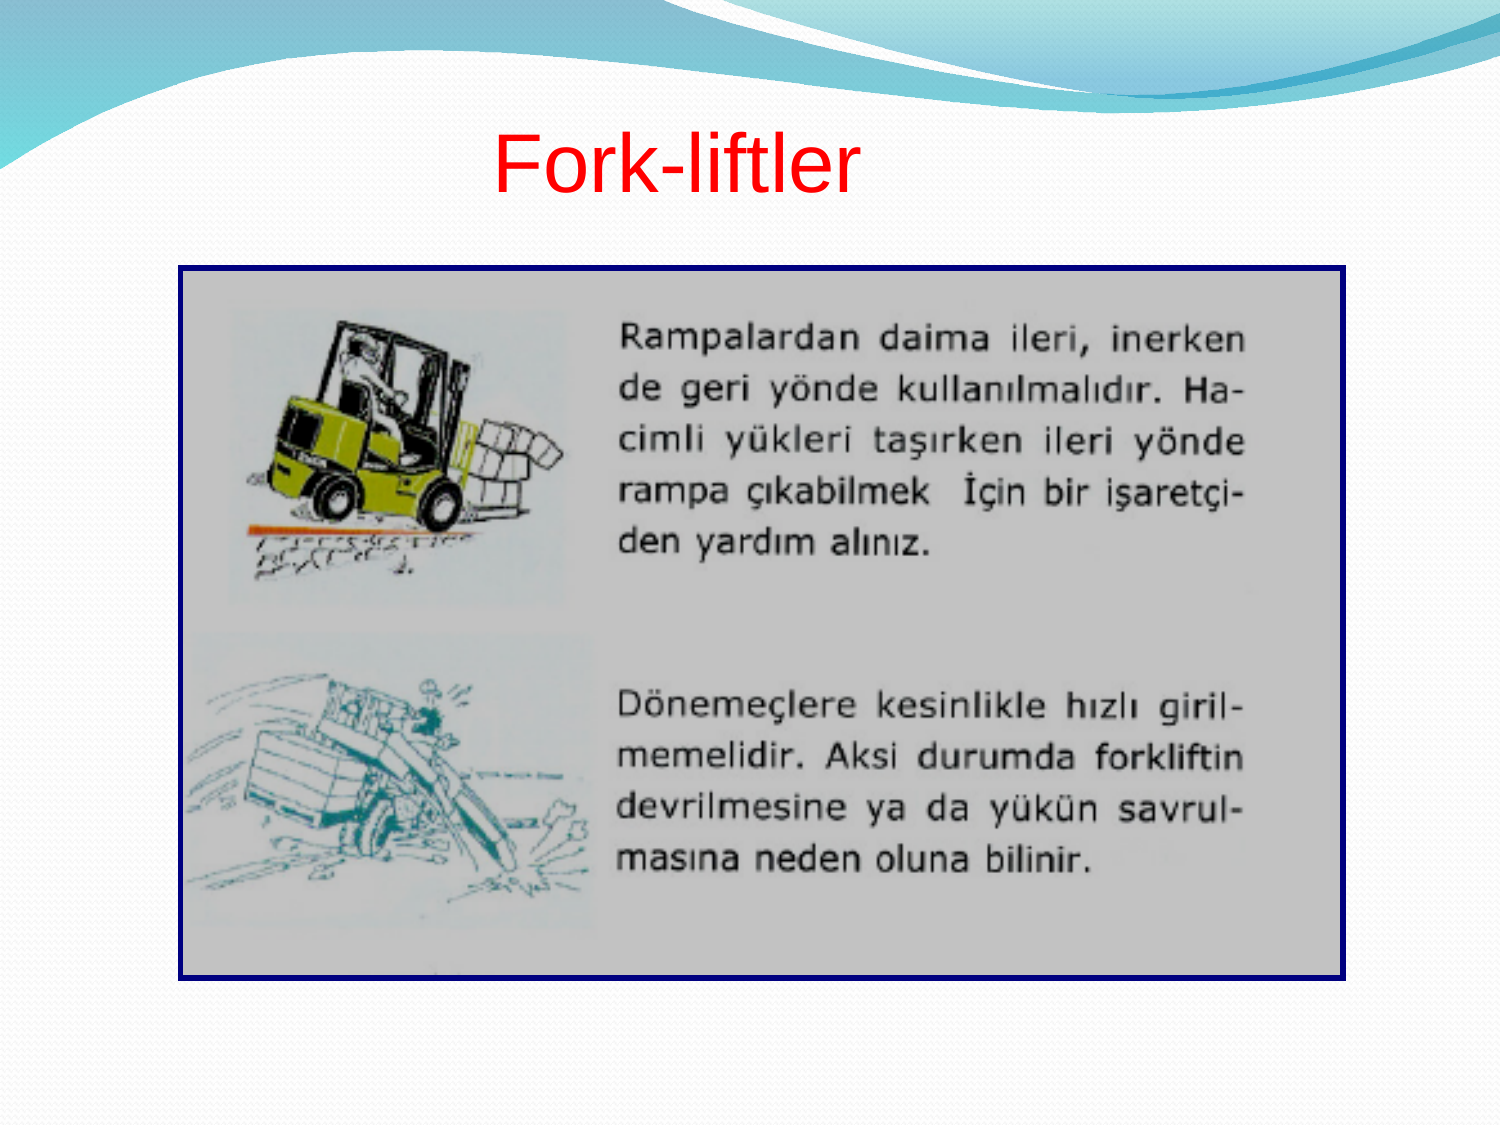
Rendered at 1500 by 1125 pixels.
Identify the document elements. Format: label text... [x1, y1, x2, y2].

text_box Fork-liftler [478, 101, 1011, 217]
picture [182, 270, 1341, 976]
